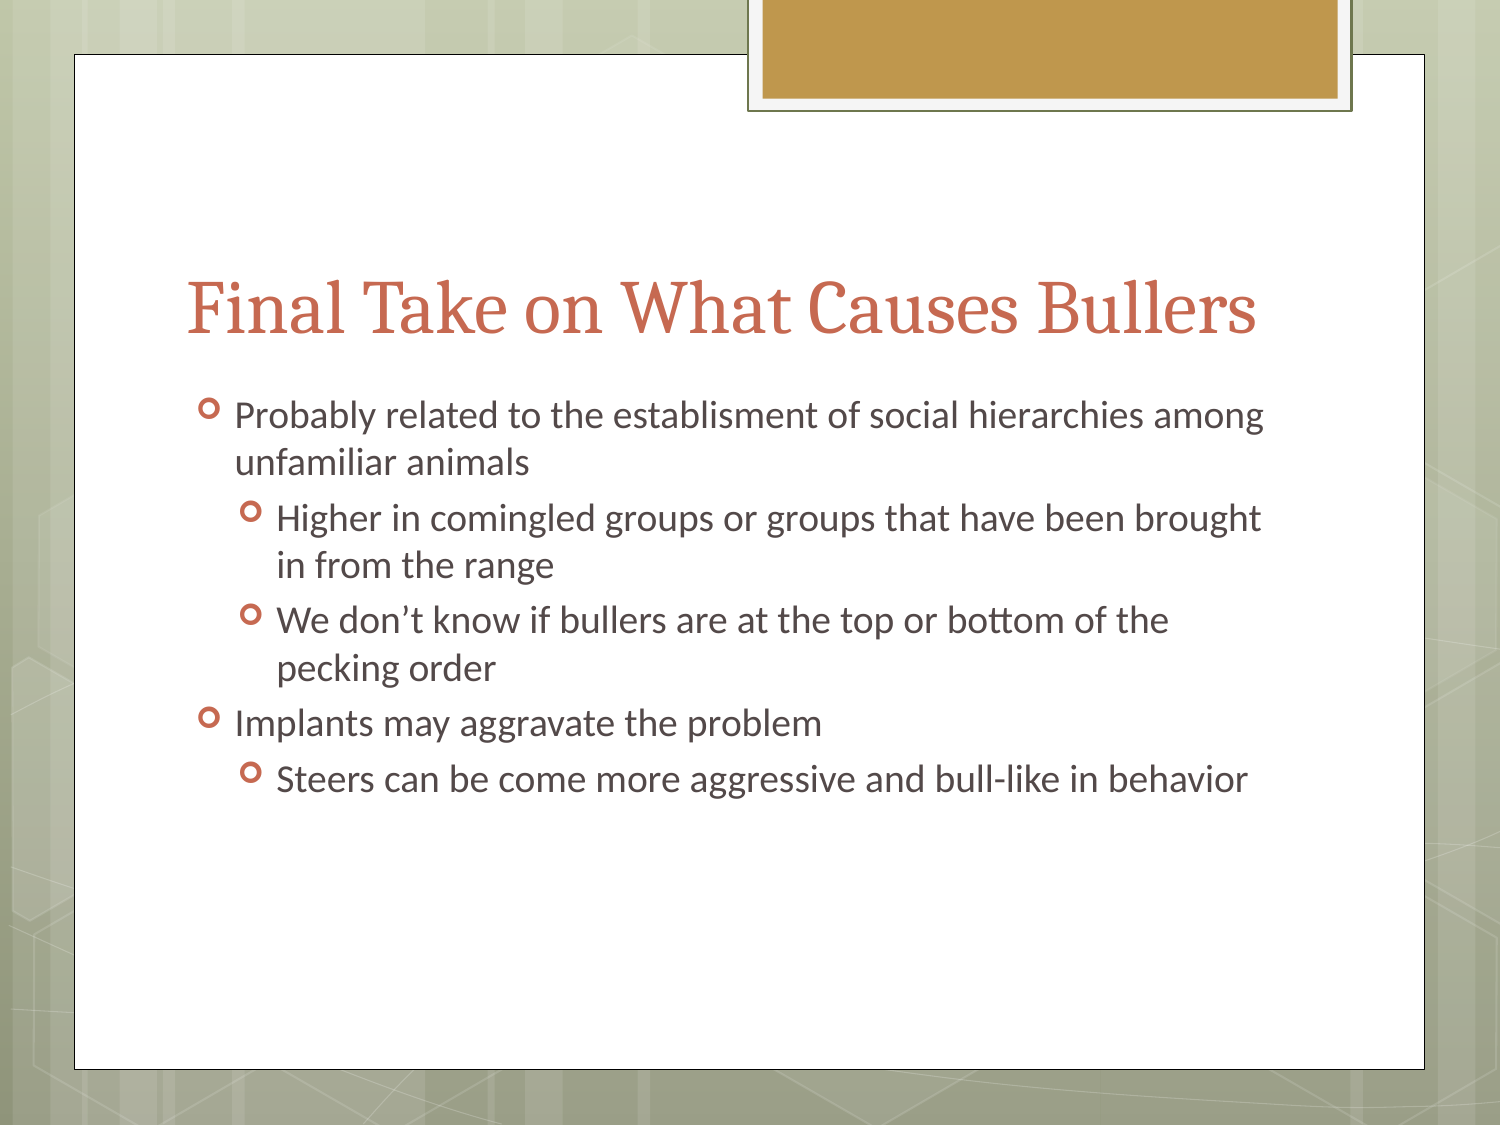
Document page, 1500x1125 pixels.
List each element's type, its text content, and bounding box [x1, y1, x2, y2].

title Final Take on What Causes Bullers [171, 168, 1324, 357]
list Probably related to the establisment of social hierarchies among unfamiliar animals Higher in comingled groups or groups that have been brought in from the range We don’t know if bullers are at the top or bottom of the pecking order Implants may aggravate the problem Steers can be come more aggressive and bull-like in behavior [171, 381, 1283, 957]
